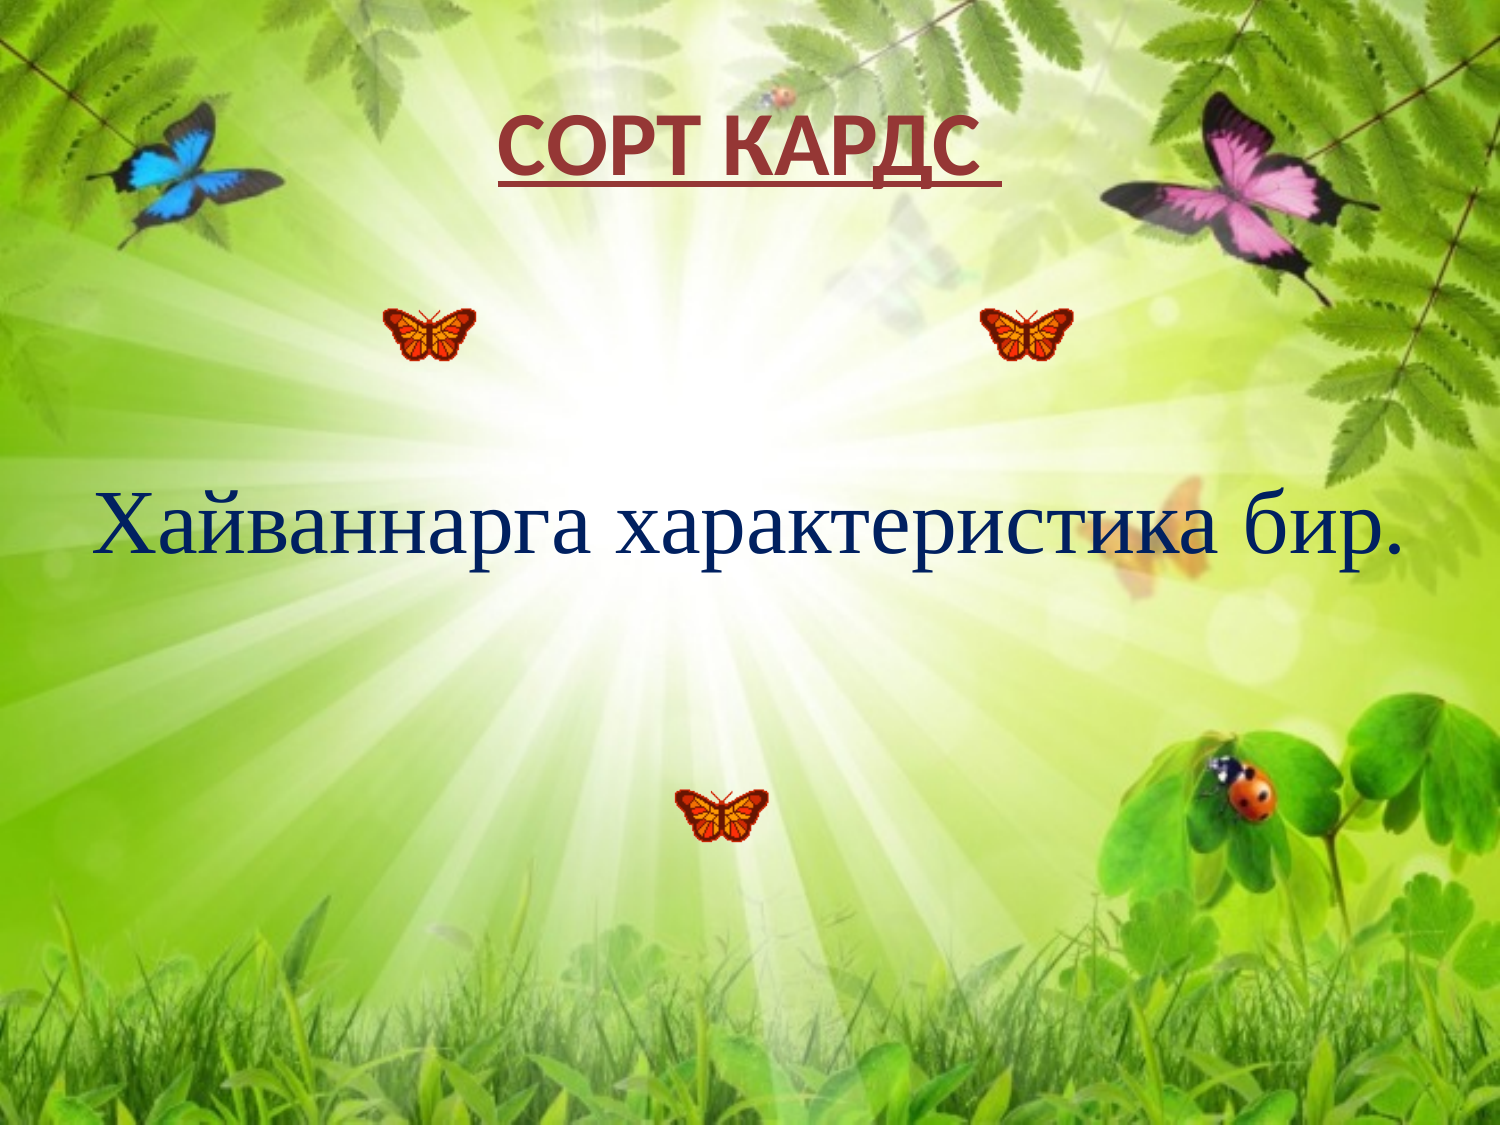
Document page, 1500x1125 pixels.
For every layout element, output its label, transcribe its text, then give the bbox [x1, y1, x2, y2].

title СОРТ КАРДС [75, 45, 1425, 233]
list Хайваннарга характеристика бир. [75, 262, 1425, 1005]
picture [0, 0, 1500, 1125]
